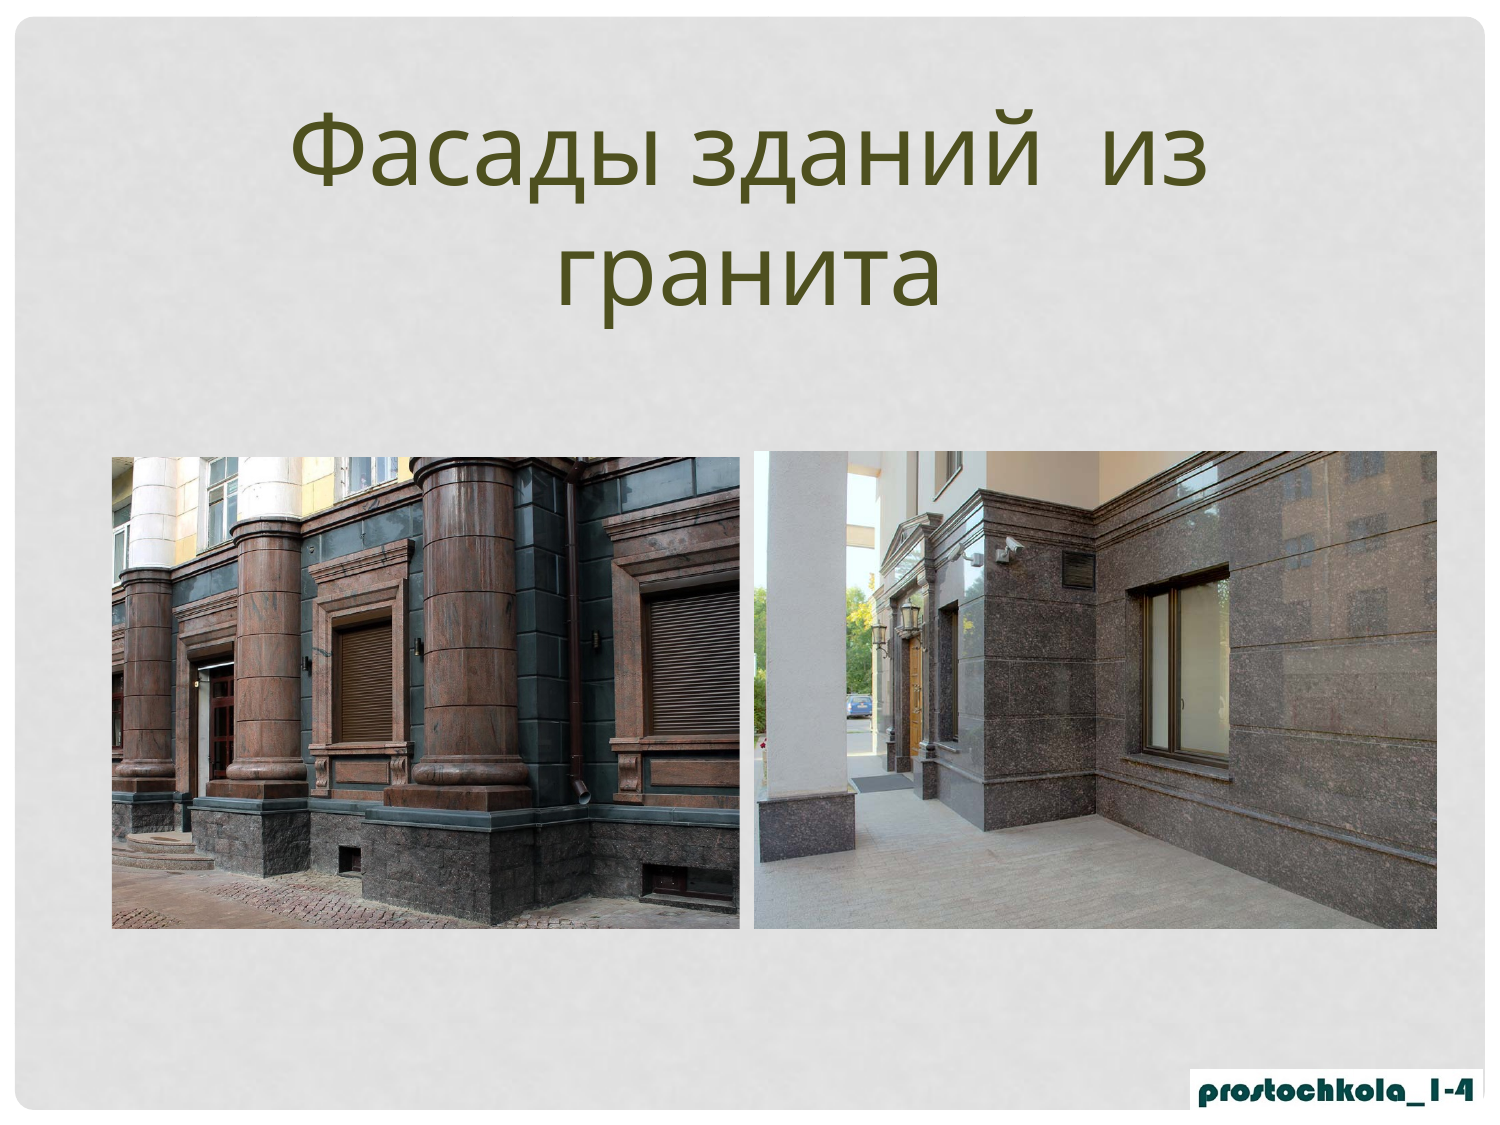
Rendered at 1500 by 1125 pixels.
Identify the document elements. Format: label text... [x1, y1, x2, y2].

text_box Фасады зданий из гранита [159, 78, 1341, 333]
picture [111, 457, 741, 930]
picture [753, 450, 1437, 930]
picture [1190, 1069, 1483, 1110]
